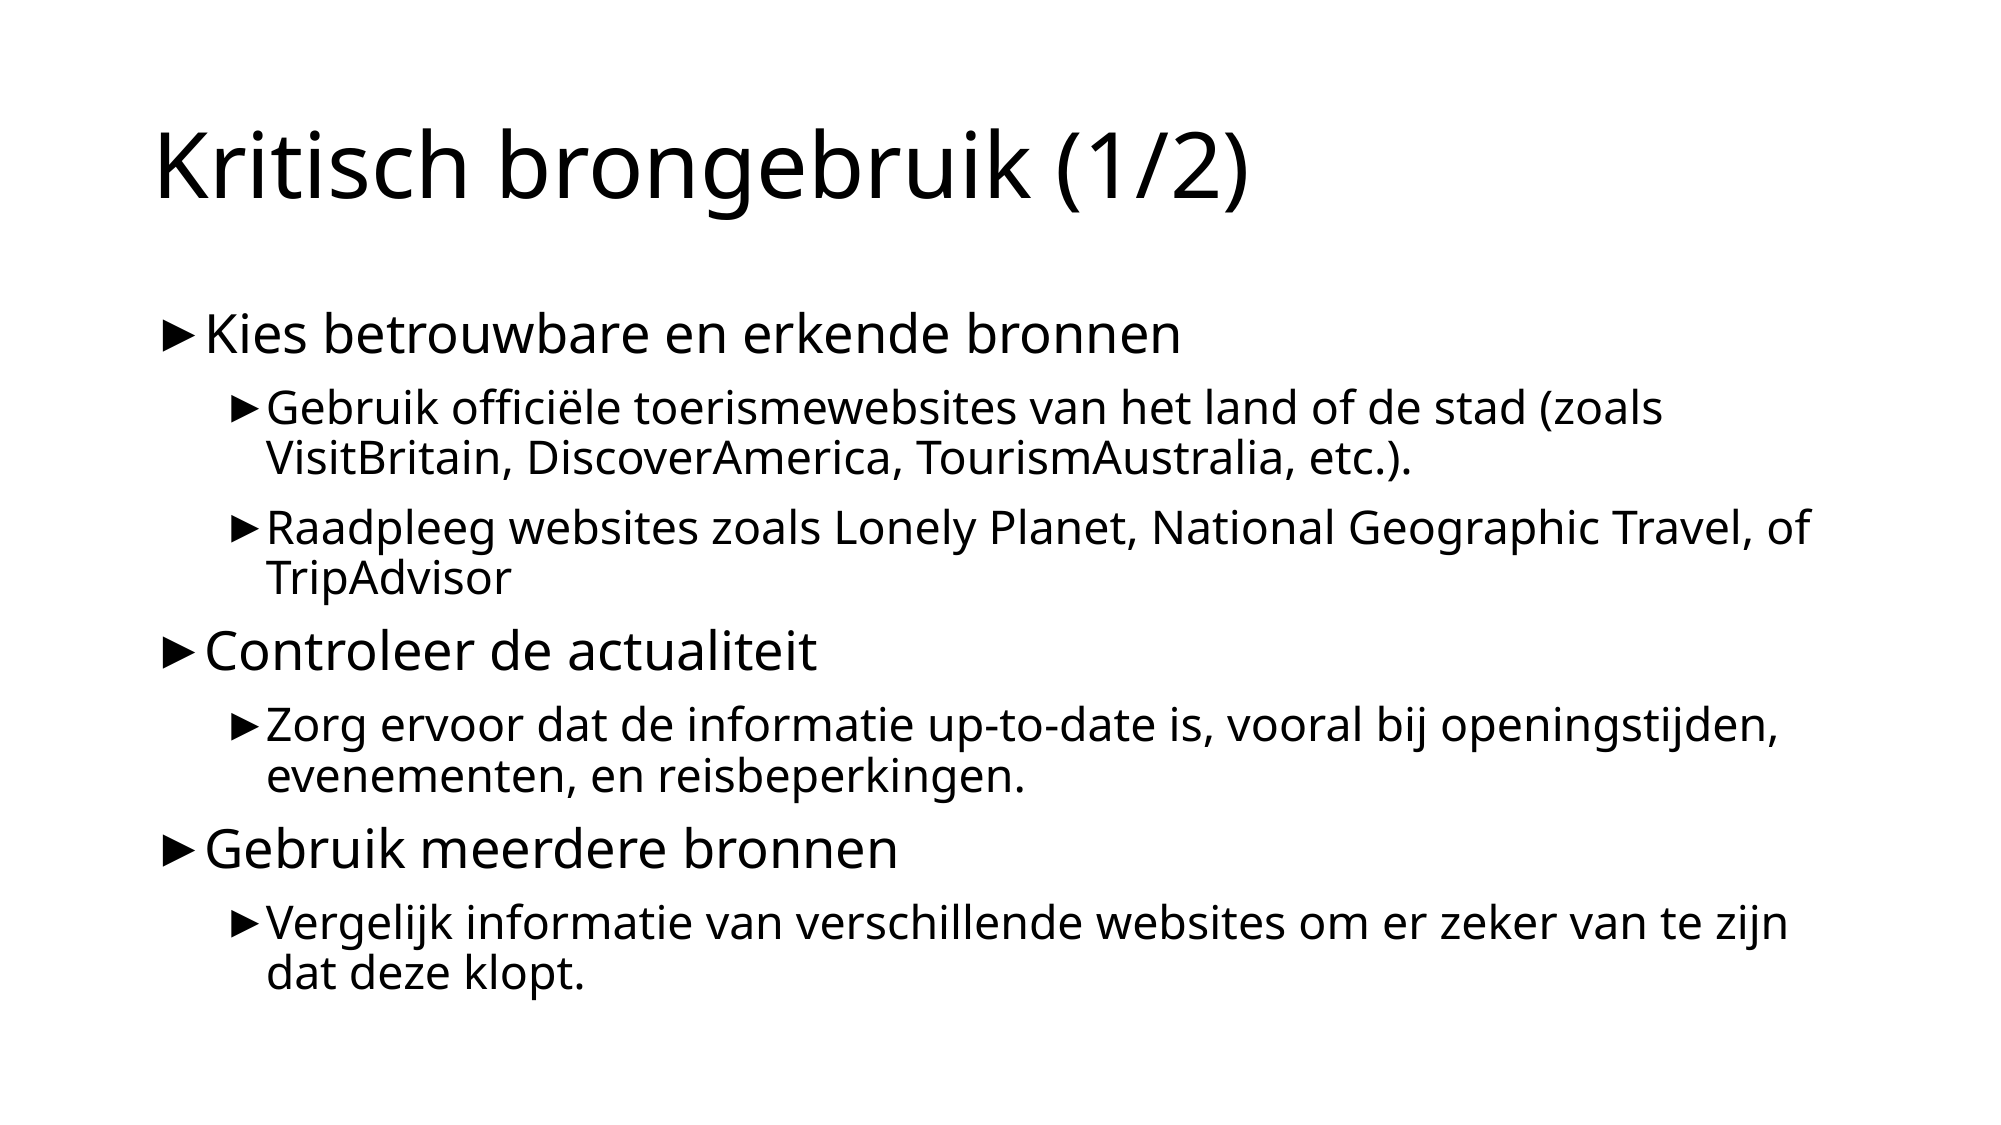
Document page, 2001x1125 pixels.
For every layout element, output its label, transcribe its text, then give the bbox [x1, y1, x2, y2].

title Kritisch brongebruik (1/2) [137, 59, 1863, 278]
list Kies betrouwbare en erkende bronnen Gebruik officiële toerismewebsites van het land of de stad (zoals VisitBritain, DiscoverAmerica, TourismAustralia, etc.). Raadpleeg websites zoals Lonely Planet, National Geographic Travel, of TripAdvisor Controleer de actualiteit Zorg ervoor dat de informatie up-to-date is, vooral bij openingstijden, evenementen, en reisbeperkingen. Gebruik meerdere bronnen Vergelijk informatie van verschillende websites om er zeker van te zijn dat deze klopt. [137, 299, 1863, 1014]
